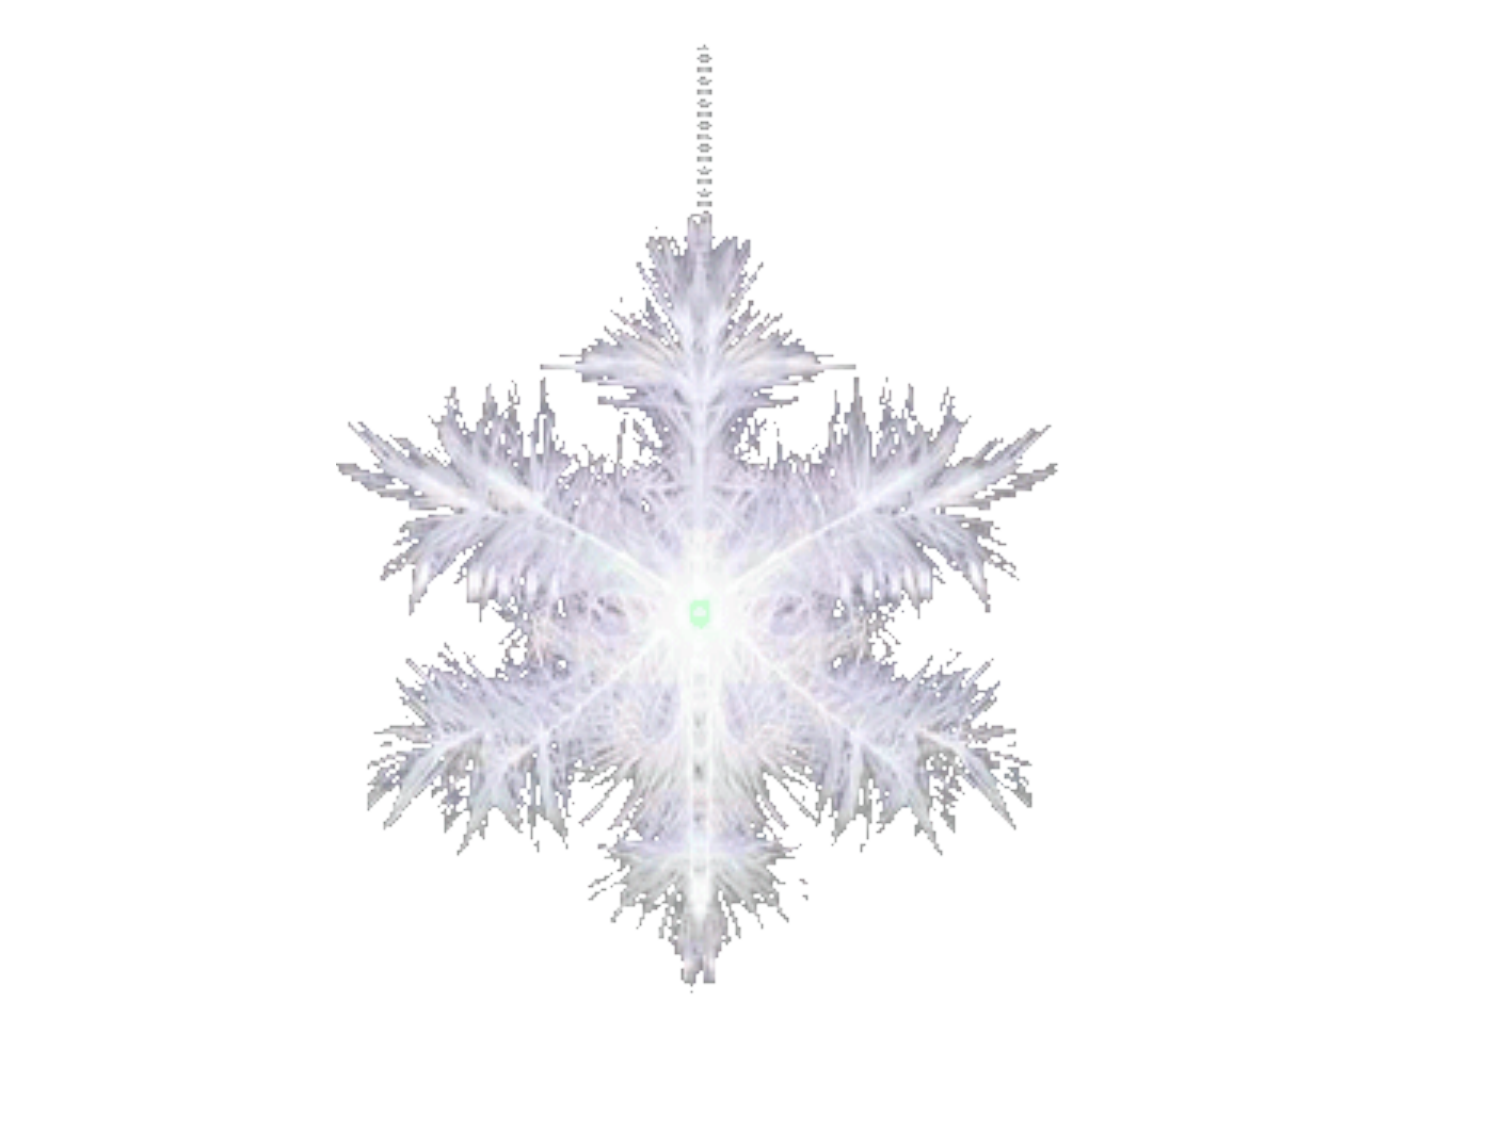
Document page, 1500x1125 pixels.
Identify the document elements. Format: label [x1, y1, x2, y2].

picture [336, 42, 1088, 1002]
